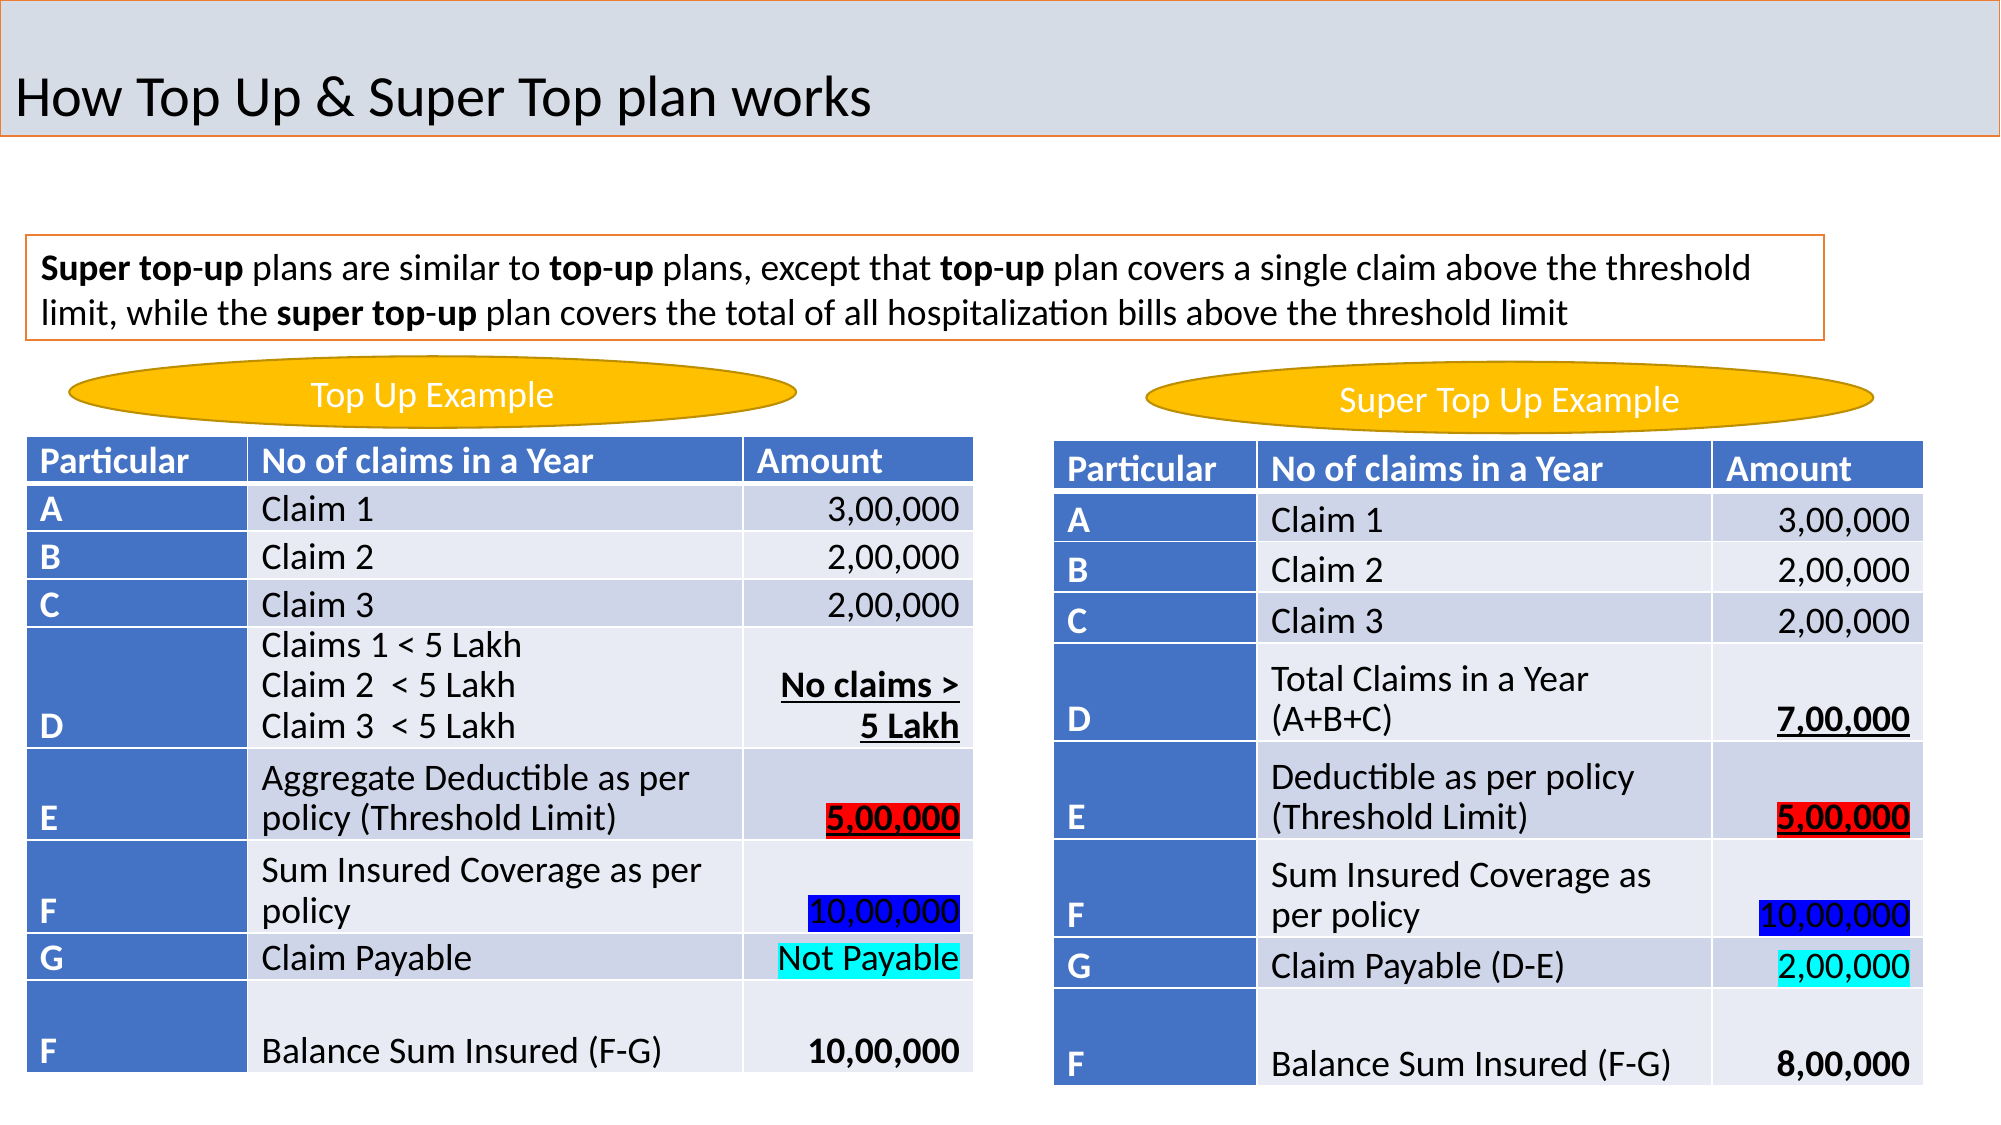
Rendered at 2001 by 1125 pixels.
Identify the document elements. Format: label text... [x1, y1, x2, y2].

table_cell 10,00,000 [744, 841, 973, 932]
table_cell Claim 3 [248, 580, 742, 626]
table_cell Claim 2 [1258, 542, 1711, 591]
table_cell 2,00,000 [1713, 593, 1923, 642]
table_cell E [27, 749, 247, 839]
table_cell F [1054, 989, 1256, 1085]
table_cell 3,00,000 [1713, 494, 1923, 541]
table_cell C [27, 580, 247, 626]
table_header Amount [744, 437, 973, 481]
table_cell D [1054, 644, 1256, 740]
table_cell Claim Payable [248, 934, 742, 979]
table_cell Claim 1 [1258, 494, 1711, 541]
table_cell Claim 1 [248, 486, 742, 530]
table_cell A [1054, 494, 1256, 541]
table_cell 2,00,000 [1713, 542, 1923, 591]
table_header No of claims in a Year [1258, 441, 1711, 488]
text_box Top Up Example [68, 355, 798, 429]
table_cell Total Claims in a Year (A+B+C) [1258, 644, 1711, 740]
table_cell 10,00,000 [744, 981, 973, 1072]
table_cell F [27, 841, 247, 932]
table_header Amount [1713, 441, 1923, 488]
table_cell F [1054, 840, 1256, 936]
table_cell No claims > 5 Lakh [744, 628, 973, 747]
table_cell 10,00,000 [1713, 840, 1923, 936]
table_cell Claim Payable (D-E) [1258, 938, 1711, 987]
table_cell B [1054, 542, 1256, 591]
table_cell 7,00,000 [1713, 644, 1923, 740]
table_cell 8,00,000 [1713, 989, 1923, 1085]
table_cell C [1054, 593, 1256, 642]
table_header No of claims in a Year [248, 437, 742, 481]
table_cell Claim 3 [1258, 593, 1711, 642]
title How Top Up & Super Top plan works [0, 0, 2000, 137]
table_cell G [27, 934, 247, 979]
table_cell 2,00,000 [744, 580, 973, 626]
table_cell G [1054, 938, 1256, 987]
table_cell 5,00,000 [744, 749, 973, 839]
table_cell Balance Sum Insured (F-G) [248, 981, 742, 1072]
table_header Particular [27, 437, 247, 481]
table_cell Claims 1 < 5 Lakh Claim 2 < 5 Lakh Claim 3 < 5 Lakh [248, 628, 742, 747]
table_cell Sum Insured Coverage as per policy [248, 841, 742, 932]
table_cell 2,00,000 [1713, 938, 1923, 987]
table_cell E [1054, 742, 1256, 838]
text_box Super Top Up Example [1145, 360, 1875, 435]
table_cell D [27, 628, 247, 747]
table_cell B [27, 532, 247, 578]
table_cell F [27, 981, 247, 1072]
table_cell Not Payable [744, 934, 973, 979]
table_cell 5,00,000 [1713, 742, 1923, 838]
table_cell 3,00,000 [744, 486, 973, 530]
table_cell Sum Insured Coverage as per policy [1258, 840, 1711, 936]
table_cell Deductible as per policy (Threshold Limit) [1258, 742, 1711, 838]
table_cell Balance Sum Insured (F-G) [1258, 989, 1711, 1085]
table_cell 2,00,000 [744, 532, 973, 578]
table_cell A [27, 486, 247, 530]
text_box Super top-up plans are similar to top-up plans, except that top-up plan covers a single claim above the threshold limit, while the super top-up plan covers the total of all hospitalization bills above the threshold limit [25, 234, 1825, 341]
table_cell Aggregate Deductible as per policy (Threshold Limit) [248, 749, 742, 839]
table_cell Claim 2 [248, 532, 742, 578]
table_header Particular [1054, 441, 1256, 488]
